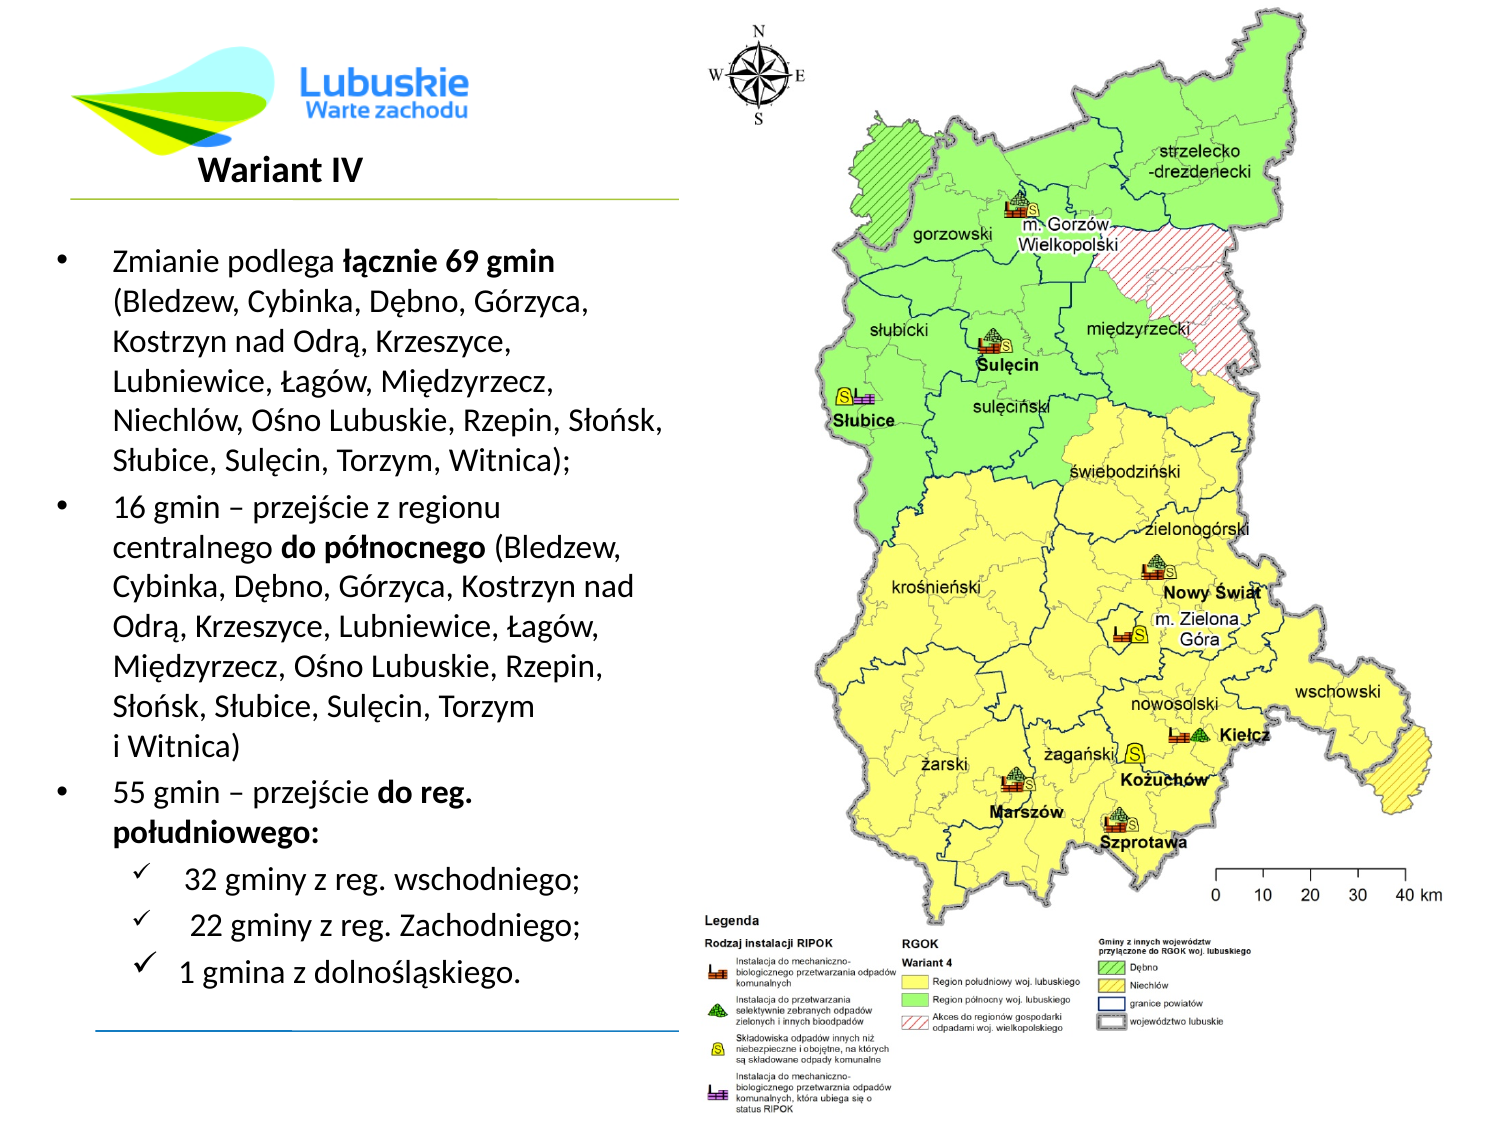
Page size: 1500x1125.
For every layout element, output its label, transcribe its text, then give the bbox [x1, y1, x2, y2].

text_box Zmianie podlega łącznie 69 gmin (Bledzew, Cybinka, Dębno, Górzyca, Kostrzyn nad Odrą, Krzeszyce, Lubniewice, Łagów, Międzyrzecz, Niechlów, Ośno Lubuskie, Rzepin, Słońsk, Słubice, Sulęcin, Torzym, Witnica); 16 gmin – przejście z regionu centralnego do północnego (Bledzew, Cybinka, Dębno, Górzyca, Kostrzyn nad Odrą, Krzeszyce, Lubniewice, Łagów, Międzyrzecz, Ośno Lubuskie, Rzepin, Słońsk, Słubice, Sulęcin, Torzym i Witnica) 55 gmin – przejście do reg. południowego: 32 gminy z reg. wschodniego; 22 gminy z reg. Zachodniego; 1 gmina z dolnośląskiego. [41, 231, 674, 1071]
text_box Wariant IV [182, 137, 667, 197]
picture [679, 0, 1477, 1125]
picture [70, 46, 469, 157]
